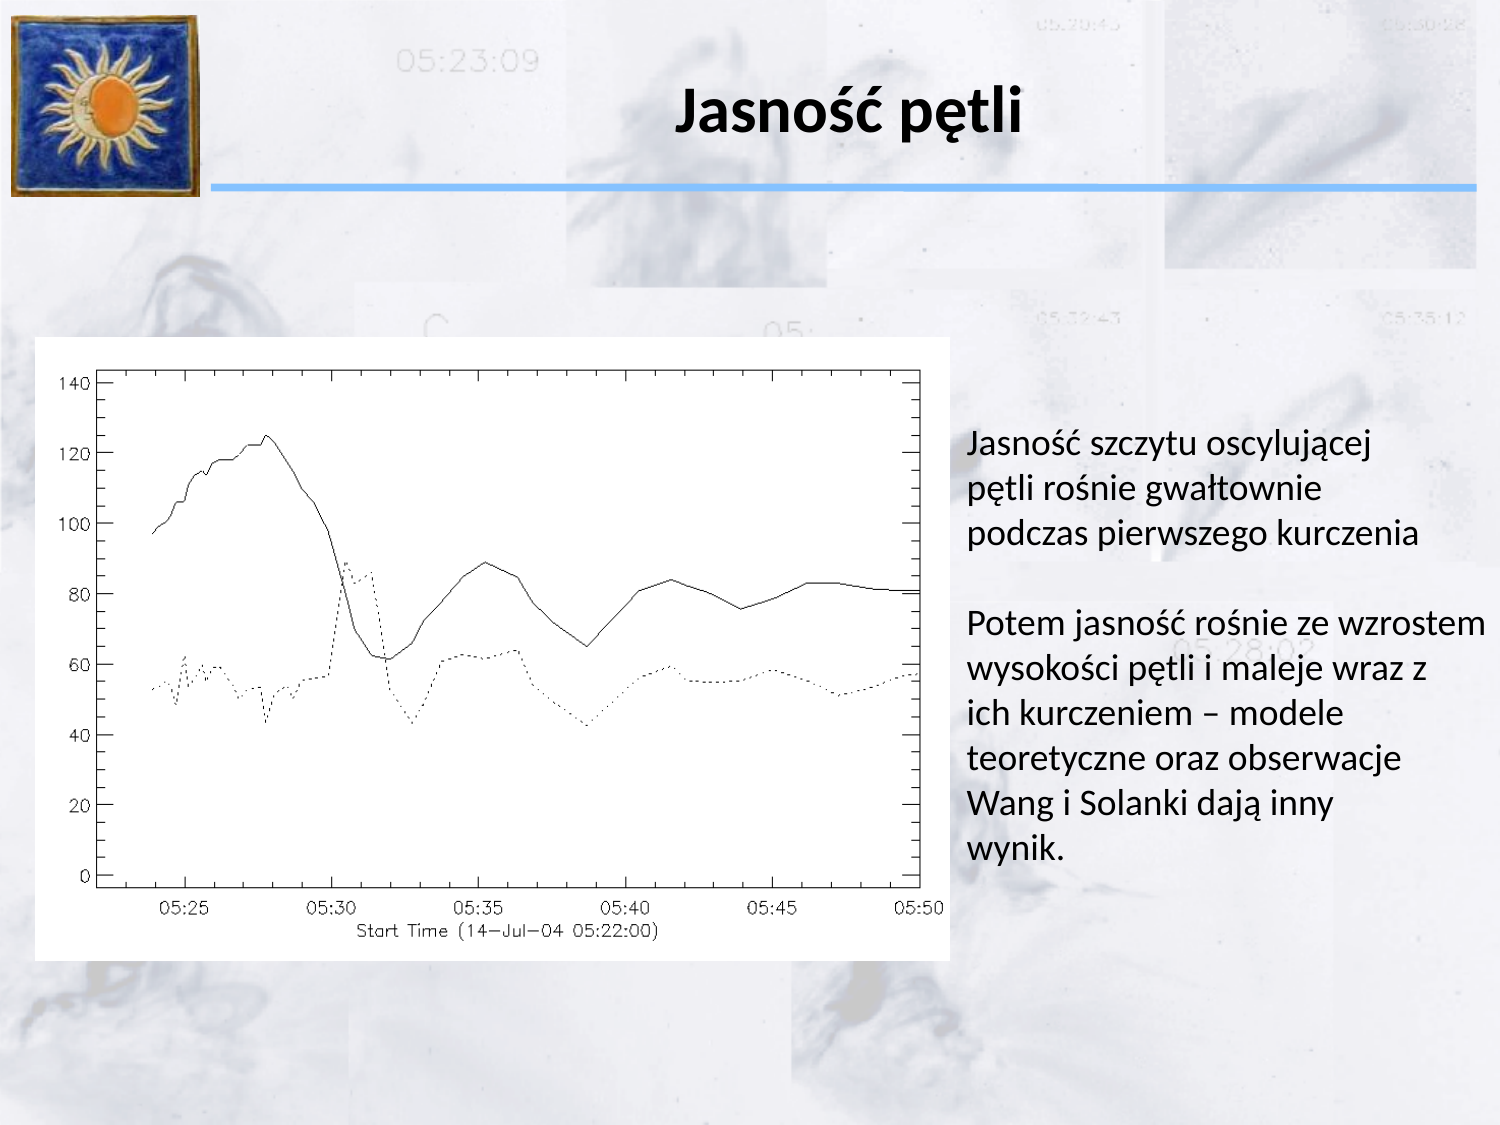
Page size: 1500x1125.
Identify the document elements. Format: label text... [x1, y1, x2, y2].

text_box Jasność szczytu oscylującej pętli rośnie gwałtownie podczas pierwszego kurczenia Potem jasność rośnie ze wzrostem wysokości pętli i maleje wraz z ich kurczeniem – modele teoretyczne oraz obserwacje Wang i Solanki dają inny wynik. [955, 410, 1500, 875]
text_box Jasność pętli [234, 58, 1465, 155]
picture [0, 0, 1500, 1125]
